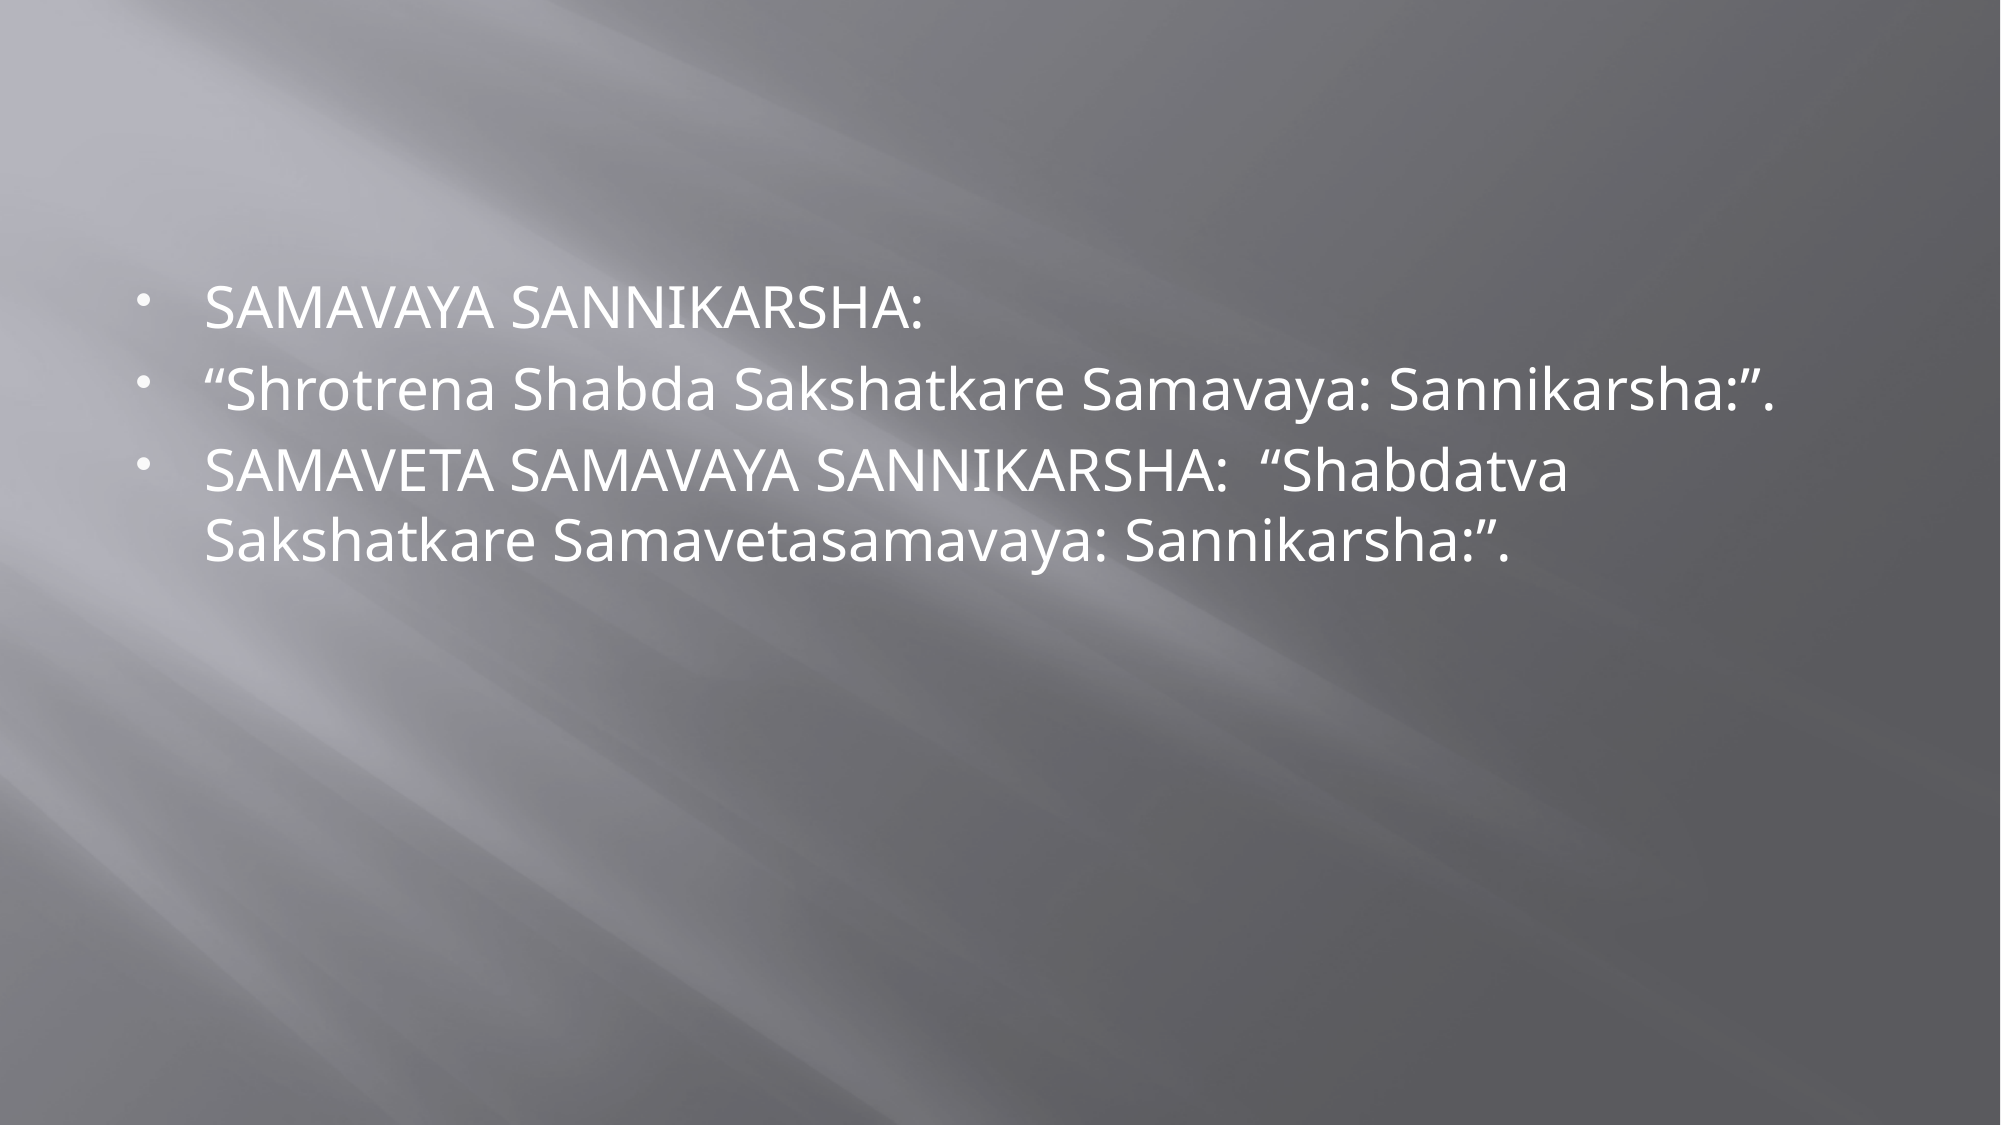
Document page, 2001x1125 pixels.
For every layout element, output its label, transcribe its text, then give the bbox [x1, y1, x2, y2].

list SAMAVAYA SANNIKARSHA: “Shrotrena Shabda Sakshatkare Samavaya: Sannikarsha:”. SAMAVETA SAMAVAYA SANNIKARSHA: “Shabdatva Sakshatkare Samavetasamavaya: Sannikarsha:”. [99, 262, 1900, 1035]
